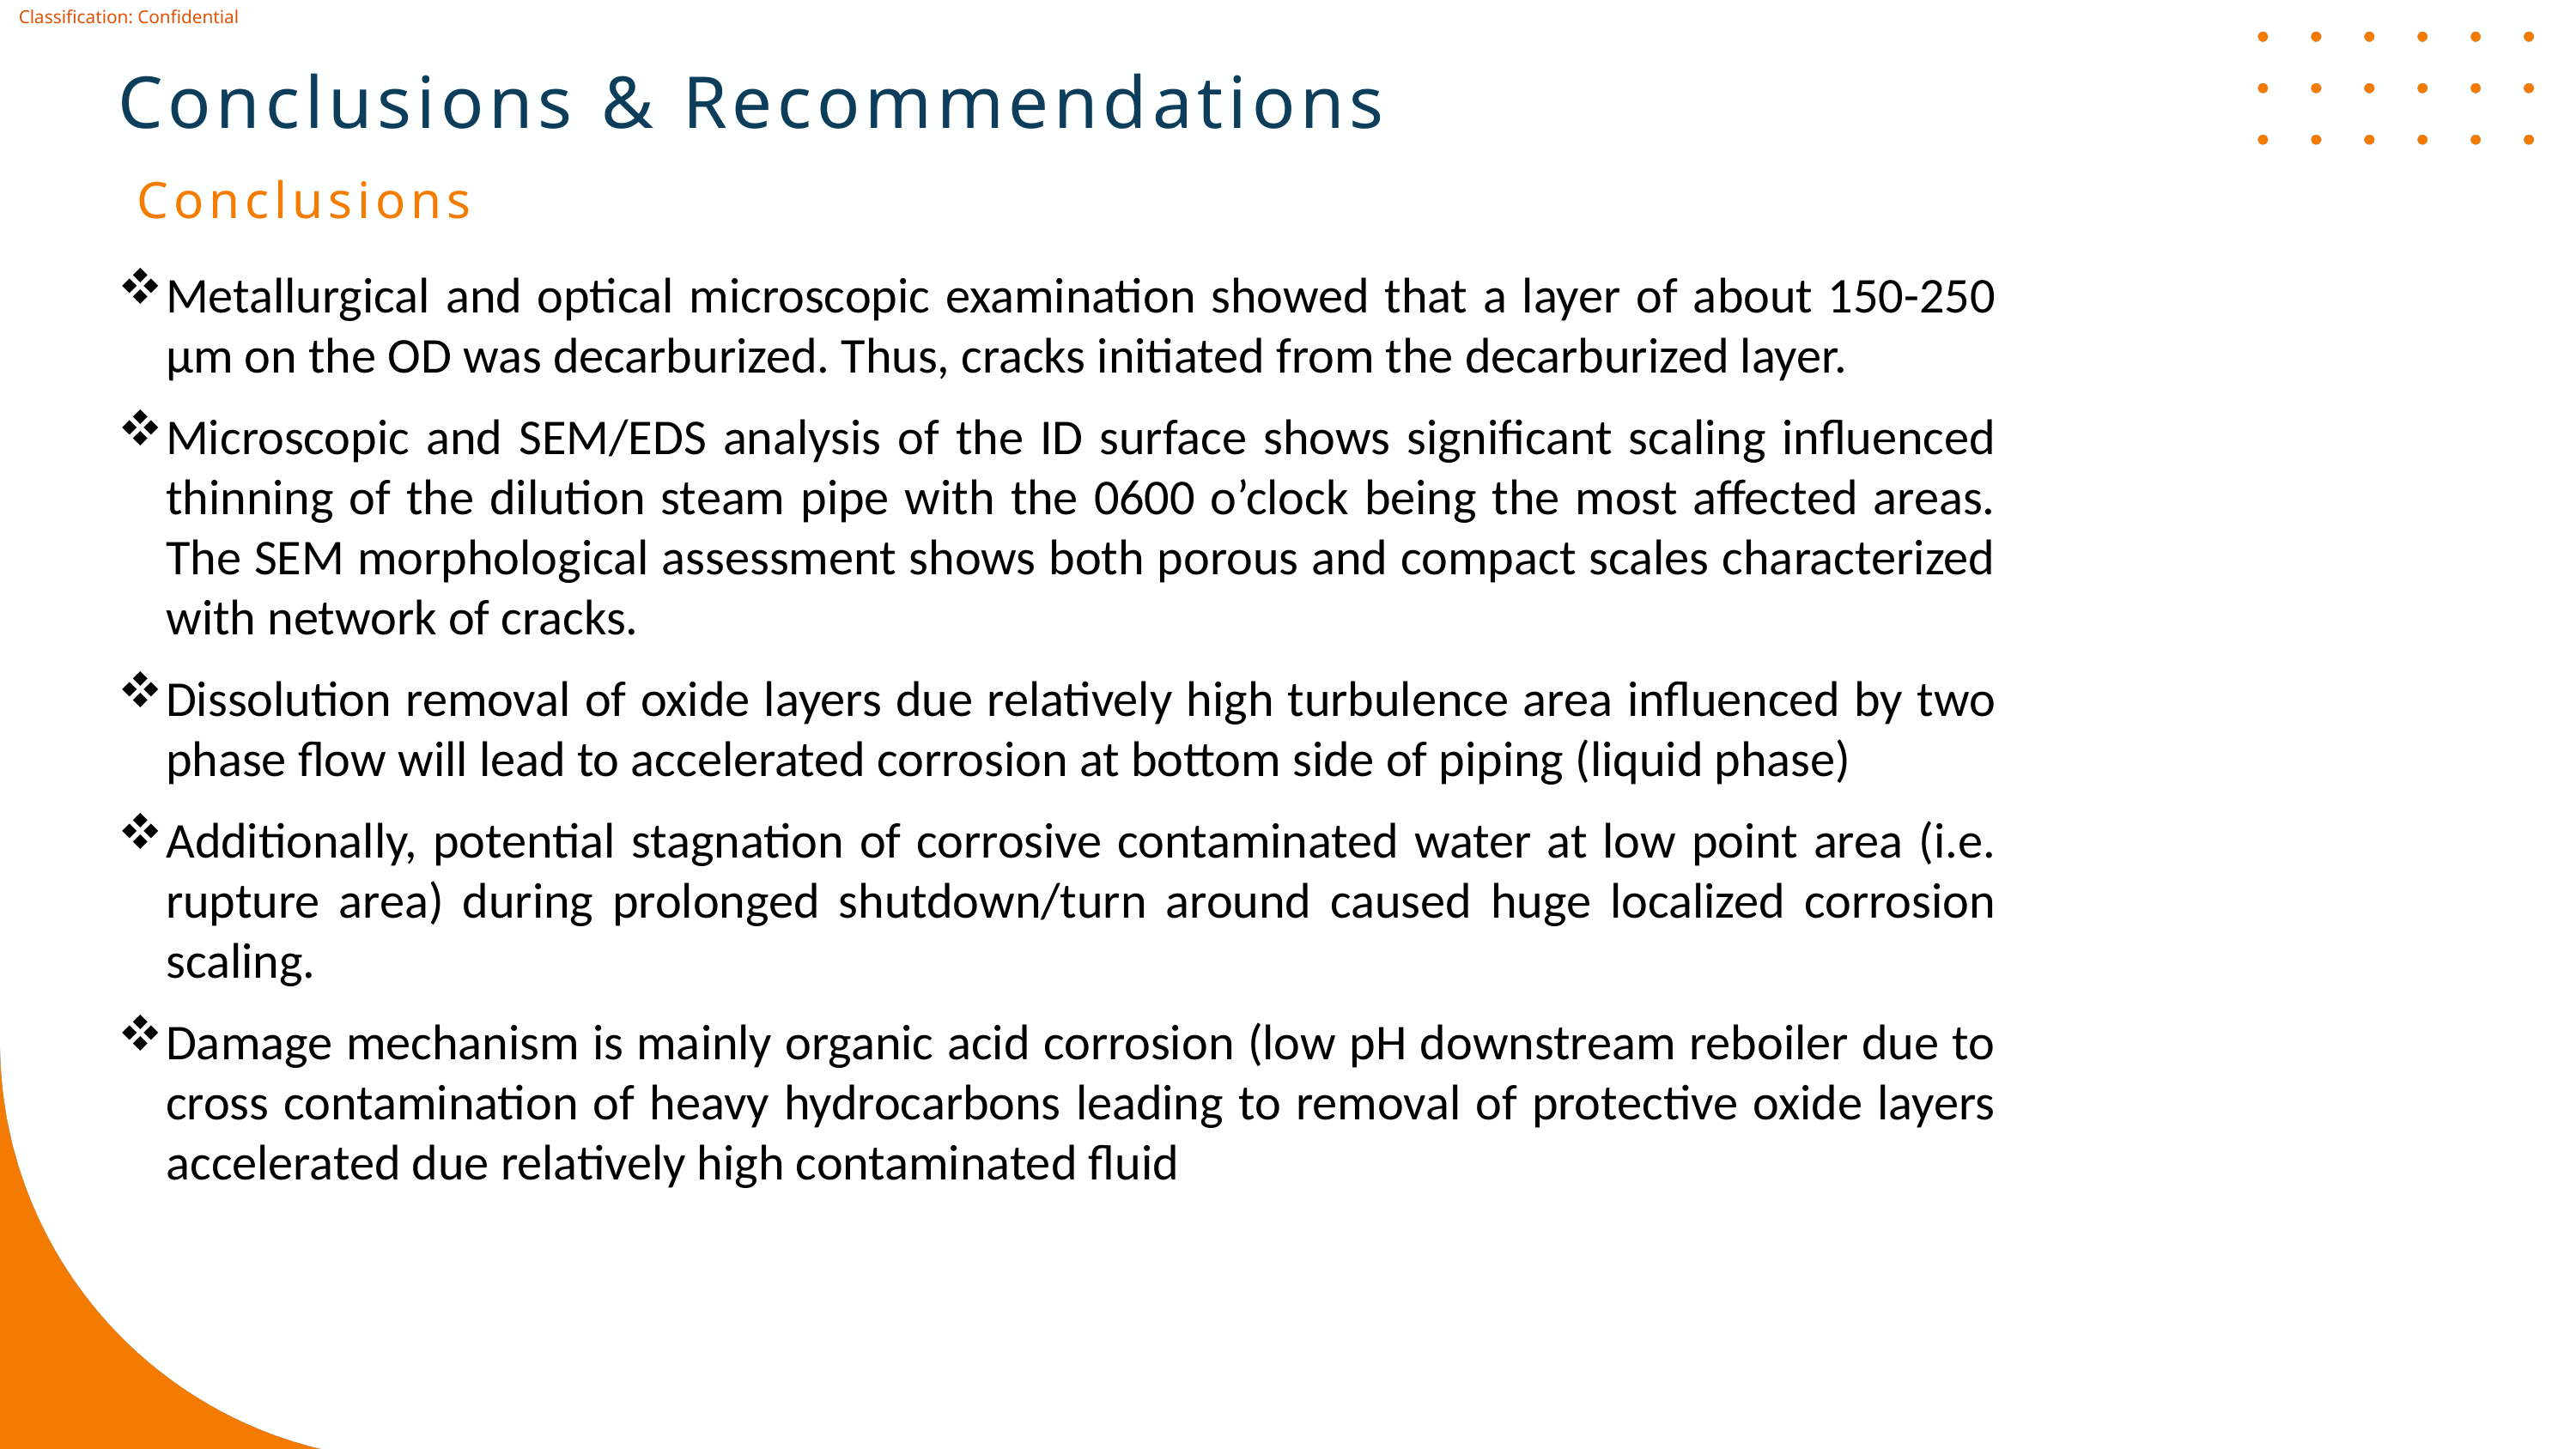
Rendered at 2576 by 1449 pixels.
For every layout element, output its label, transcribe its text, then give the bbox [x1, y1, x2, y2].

text_box [0, 0, 2576, 64]
text_box Metallurgical and optical microscopic examination showed that a layer of about 150-250 µm on the OD was decarburized. Thus, cracks initiated from the decarburized layer. Microscopic and SEM/EDS analysis of the ID surface shows significant scaling influenced thinning of the dilution steam pipe with the 0600 o’clock being the most affected areas. The SEM morphological assessment shows both porous and compact scales characterized with network of cracks. Dissolution removal of oxide layers due relatively high turbulence area influenced by two phase flow will lead to accelerated corrosion at bottom side of piping (liquid phase) Additionally, potential stagnation of corrosive contaminated water at low point area (i.e. rupture area) during prolonged shutdown/turn around caused huge localized corrosion scaling. Damage mechanism is mainly organic acid corrosion (low pH downstream reboiler due to cross contamination of heavy hydrocarbons leading to removal of protective oxide layers accelerated due relatively high contaminated fluid [118, 263, 1996, 1190]
text_box [2257, 64, 2576, 145]
text_box [0, 1043, 417, 1449]
text_box Conclusions & Recommendations [118, 52, 1696, 143]
text_box Conclusions [125, 161, 484, 235]
